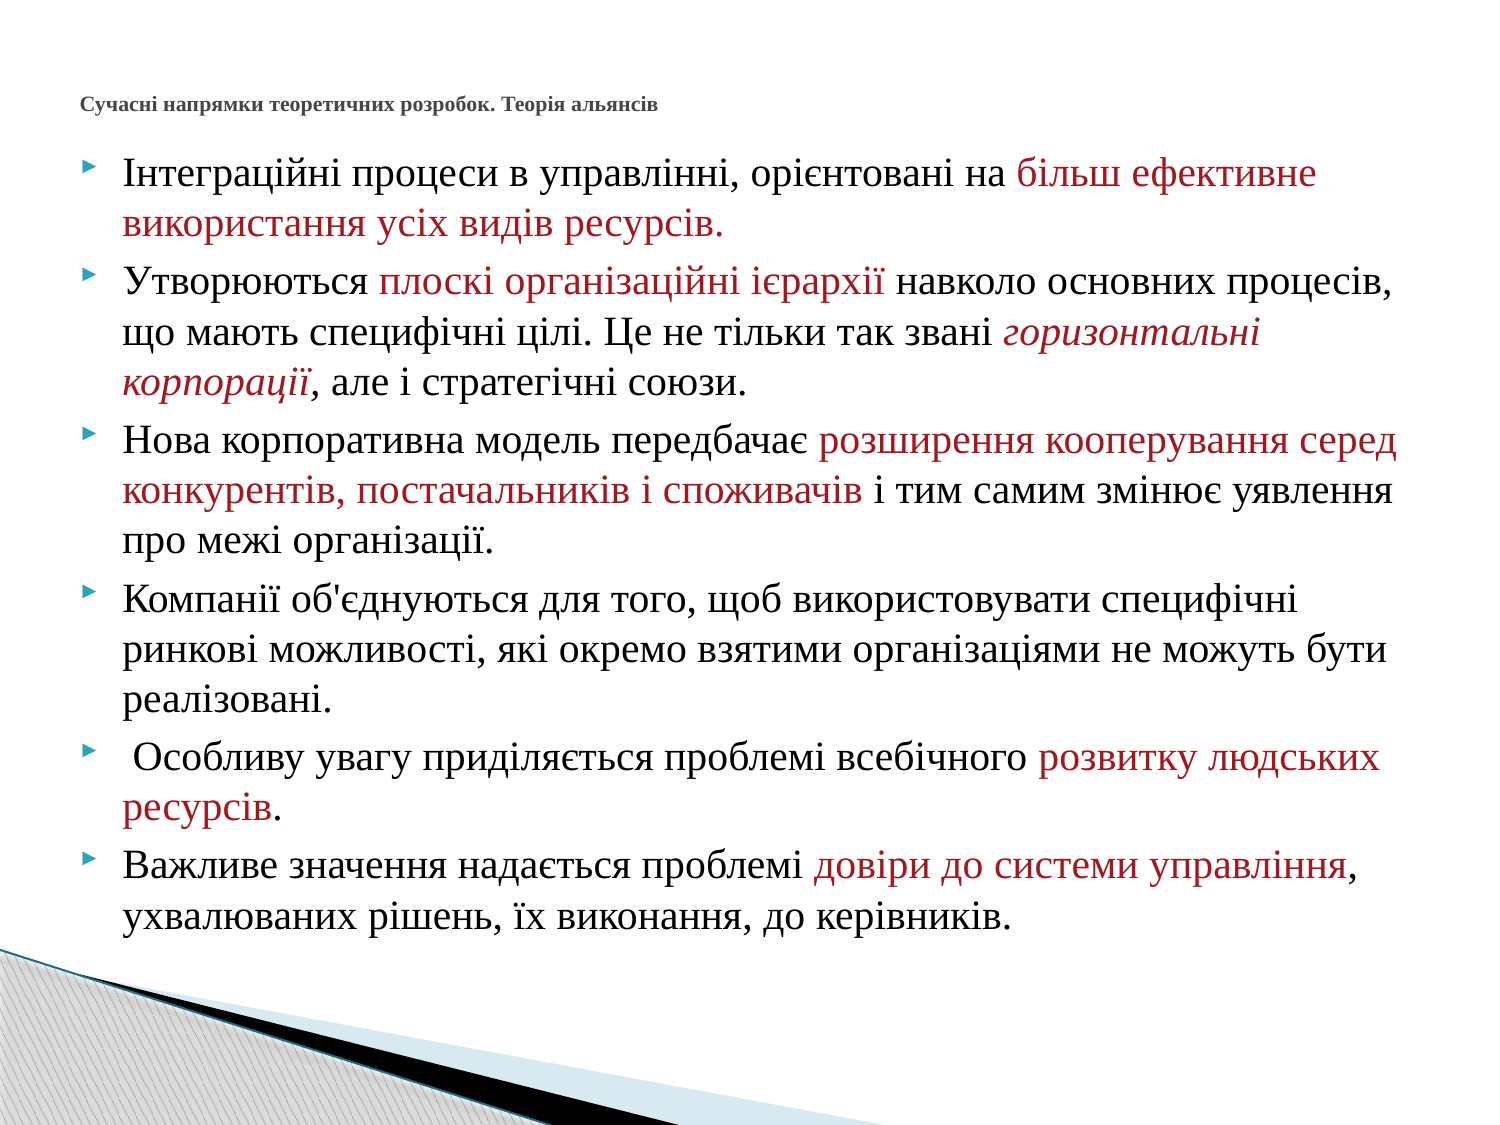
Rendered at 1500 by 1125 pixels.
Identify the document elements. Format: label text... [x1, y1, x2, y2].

title Сучасні напрямки теоретичних розробок. Теорія альянсів [64, 78, 1378, 137]
list Інтеграційні процеси в управлінні, орієнтовані на більш ефективне використання усіх видів ресурсів. Утворюються плоскі організаційні ієрархії навколо основних процесів, що мають специфічні цілі. Це не тільки так звані горизонтальні корпорації, але і стратегічні союзи. Нова корпоративна модель передбачає розширення кооперування серед конкурентів, постачальників і споживачів і тим самим змінює уявлення про межі організації. Компанії об'єднуються для того, щоб використовувати специфічні ринкові можливості, які окремо взятими організаціями не можуть бути реалізовані. Особливу увагу приділяється проблемі всебічного розвитку людських ресурсів. Важливе значення надається проблемі довіри до системи управління, ухвалюваних рішень, їх виконання, до керівників. [62, 137, 1442, 1088]
